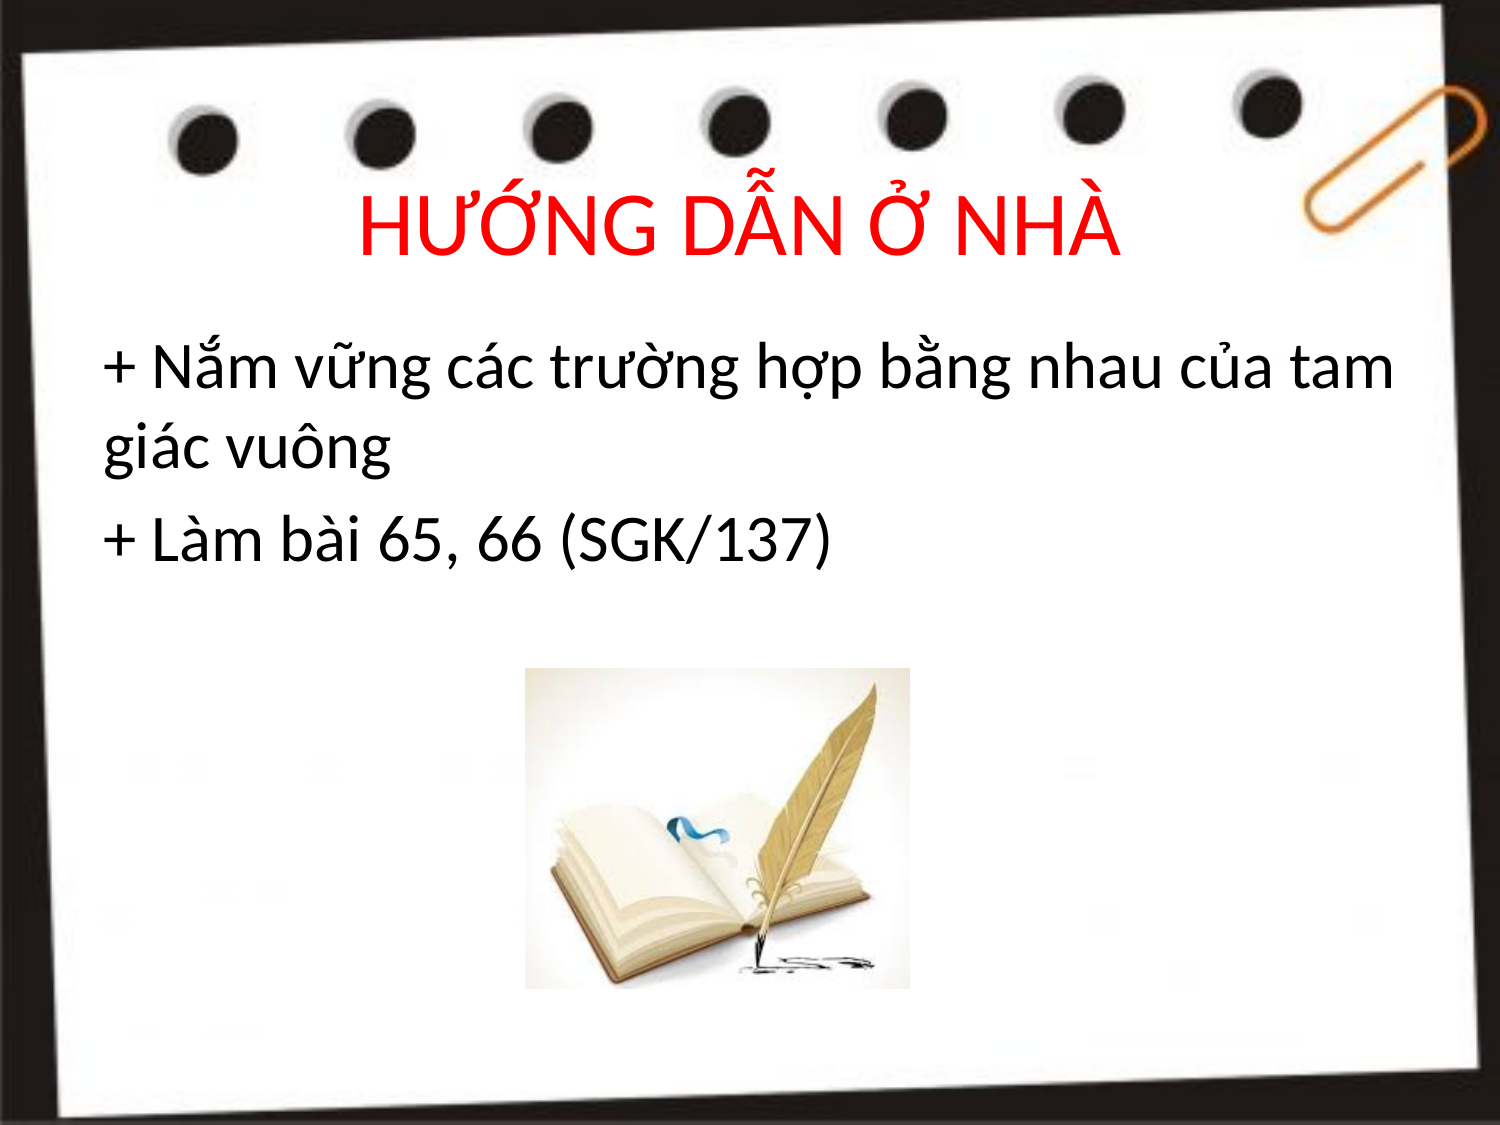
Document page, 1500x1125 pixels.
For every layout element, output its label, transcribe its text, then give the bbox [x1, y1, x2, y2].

list + Nắm vững các trường hợp bằng nhau của tam giác vuông + Làm bài 65, 66 (SGK/137) [88, 314, 1439, 1057]
picture [0, 0, 1500, 1125]
title HƯỚNG DẪN Ở NHÀ [64, 125, 1415, 313]
